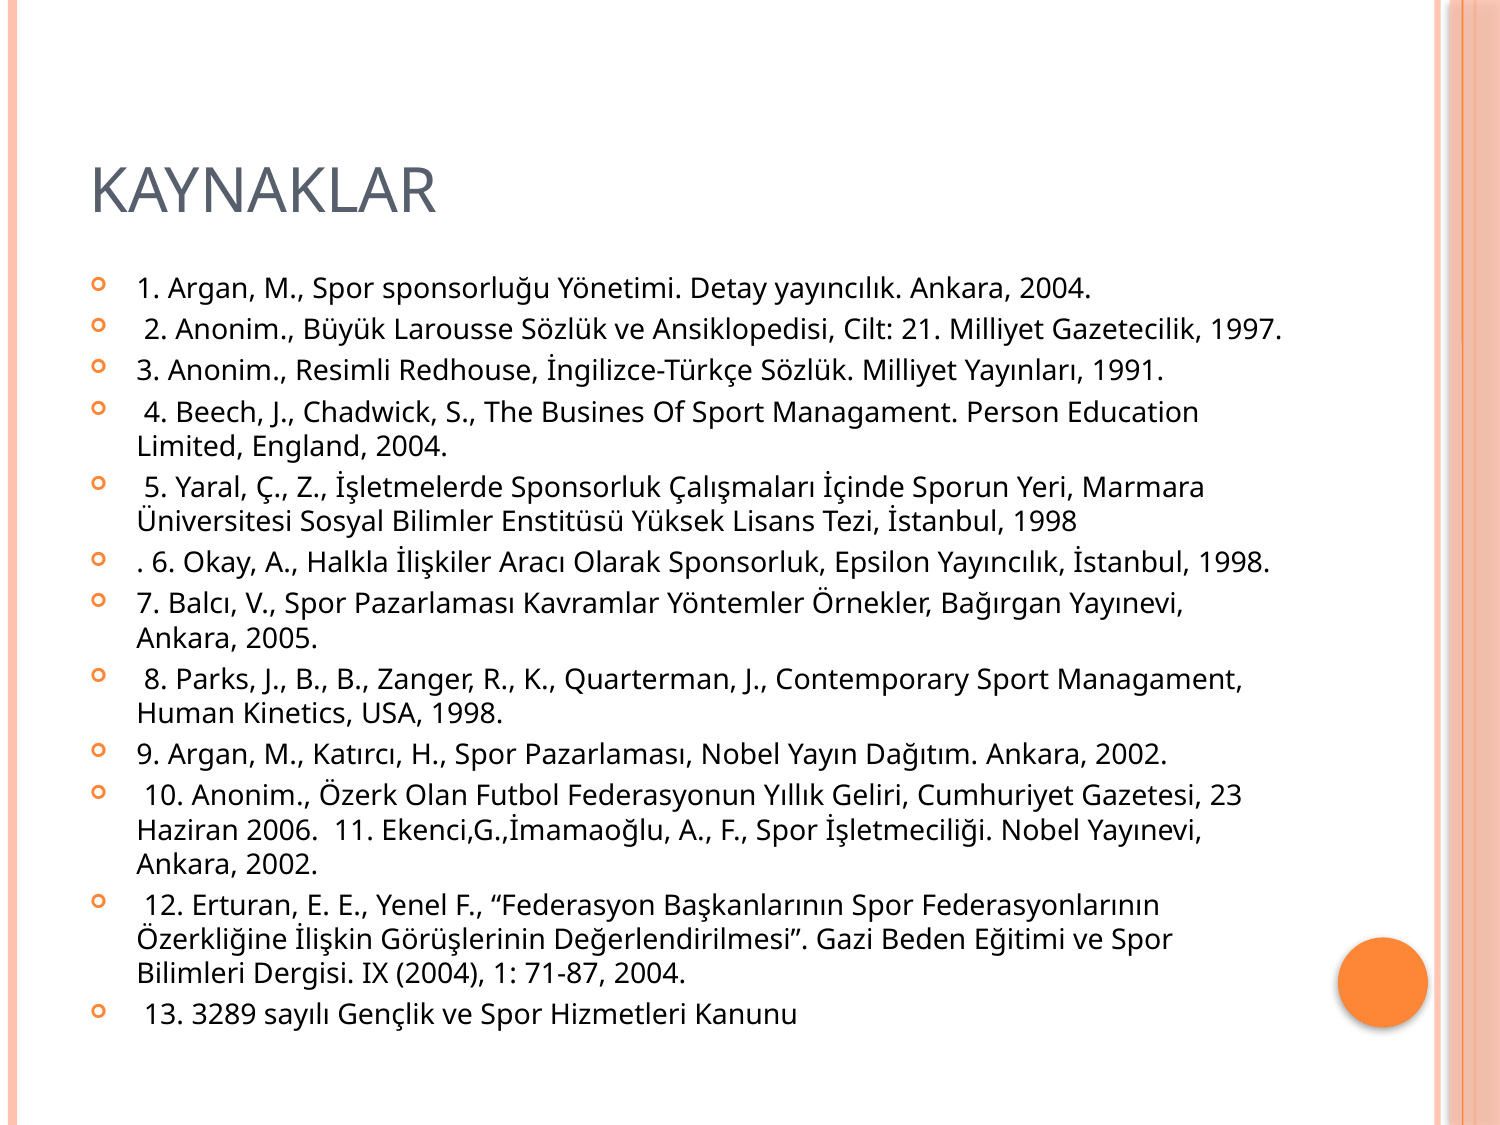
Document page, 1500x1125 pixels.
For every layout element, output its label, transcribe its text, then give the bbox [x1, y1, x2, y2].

title KAYNAKLAR [75, 45, 1300, 233]
list 1. Argan, M., Spor sponsorluğu Yönetimi. Detay yayıncılık. Ankara, 2004. 2. Anonim., Büyük Larousse Sözlük ve Ansiklopedisi, Cilt: 21. Milliyet Gazetecilik, 1997. 3. Anonim., Resimli Redhouse, İngilizce-Türkçe Sözlük. Milliyet Yayınları, 1991. 4. Beech, J., Chadwick, S., The Busines Of Sport Managament. Person Education Limited, England, 2004. 5. Yaral, Ç., Z., İşletmelerde Sponsorluk Çalışmaları İçinde Sporun Yeri, Marmara Üniversitesi Sosyal Bilimler Enstitüsü Yüksek Lisans Tezi, İstanbul, 1998 . 6. Okay, A., Halkla İlişkiler Aracı Olarak Sponsorluk, Epsilon Yayıncılık, İstanbul, 1998. 7. Balcı, V., Spor Pazarlaması Kavramlar Yöntemler Örnekler, Bağırgan Yayınevi, Ankara, 2005. 8. Parks, J., B., B., Zanger, R., K., Quarterman, J., Contemporary Sport Managament, Human Kinetics, USA, 1998. 9. Argan, M., Katırcı, H., Spor Pazarlaması, Nobel Yayın Dağıtım. Ankara, 2002. 10. Anonim., Özerk Olan Futbol Federasyonun Yıllık Geliri, Cumhuriyet Gazetesi, 23 Haziran 2006. 11. Ekenci,G.,İmamaoğlu, A., F., Spor İşletmeciliği. Nobel Yayınevi, Ankara, 2002. 12. Erturan, E. E., Yenel F., “Federasyon Başkanlarının Spor Federasyonlarının Özerkliğine İlişkin Görüşlerinin Değerlendirilmesi”. Gazi Beden Eğitimi ve Spor Bilimleri Dergisi. IX (2004), 1: 71-87, 2004. 13. 3289 sayılı Gençlik ve Spor Hizmetleri Kanunu [75, 262, 1300, 1062]
